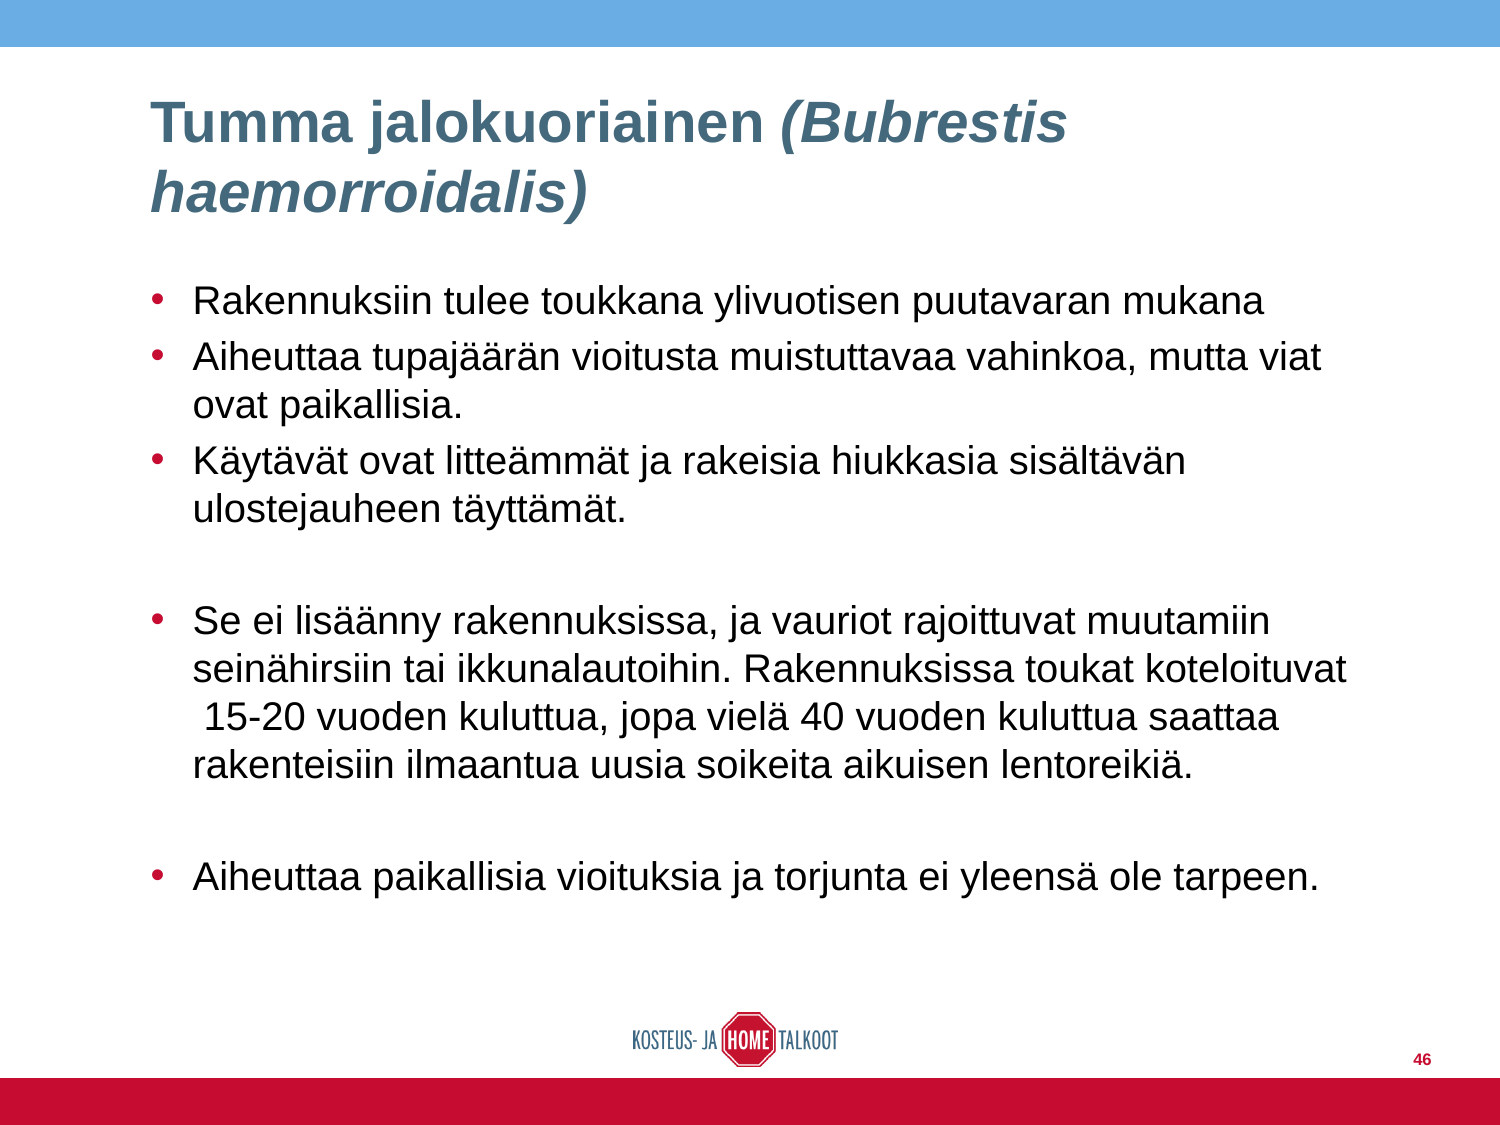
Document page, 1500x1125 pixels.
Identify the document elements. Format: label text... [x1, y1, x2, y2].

slide_number 46 [1364, 1016, 1447, 1077]
picture [633, 1012, 838, 1067]
title Tumma jalokuoriainen (Bubrestis haemorroidalis) [135, 54, 1365, 232]
list Rakennuksiin tulee toukkana ylivuotisen puutavaran mukana Aiheuttaa tupajäärän vioitusta muistuttavaa vahinkoa, mutta viat ovat paikallisia. Käytävät ovat litteämmät ja rakeisia hiukkasia sisältävän ulostejauheen täyttämät. Se ei lisäänny rakennuksissa, ja vauriot rajoittuvat muutamiin seinähirsiin tai ikkunalautoihin. Rakennuksissa toukat koteloituvat 15-20 vuoden kuluttua, jopa vielä 40 vuoden kuluttua saattaa rakenteisiin ilmaantua uusia soikeita aikuisen lentoreikiä. Aiheuttaa paikallisia vioituksia ja torjunta ei yleensä ole tarpeen. [135, 267, 1365, 988]
